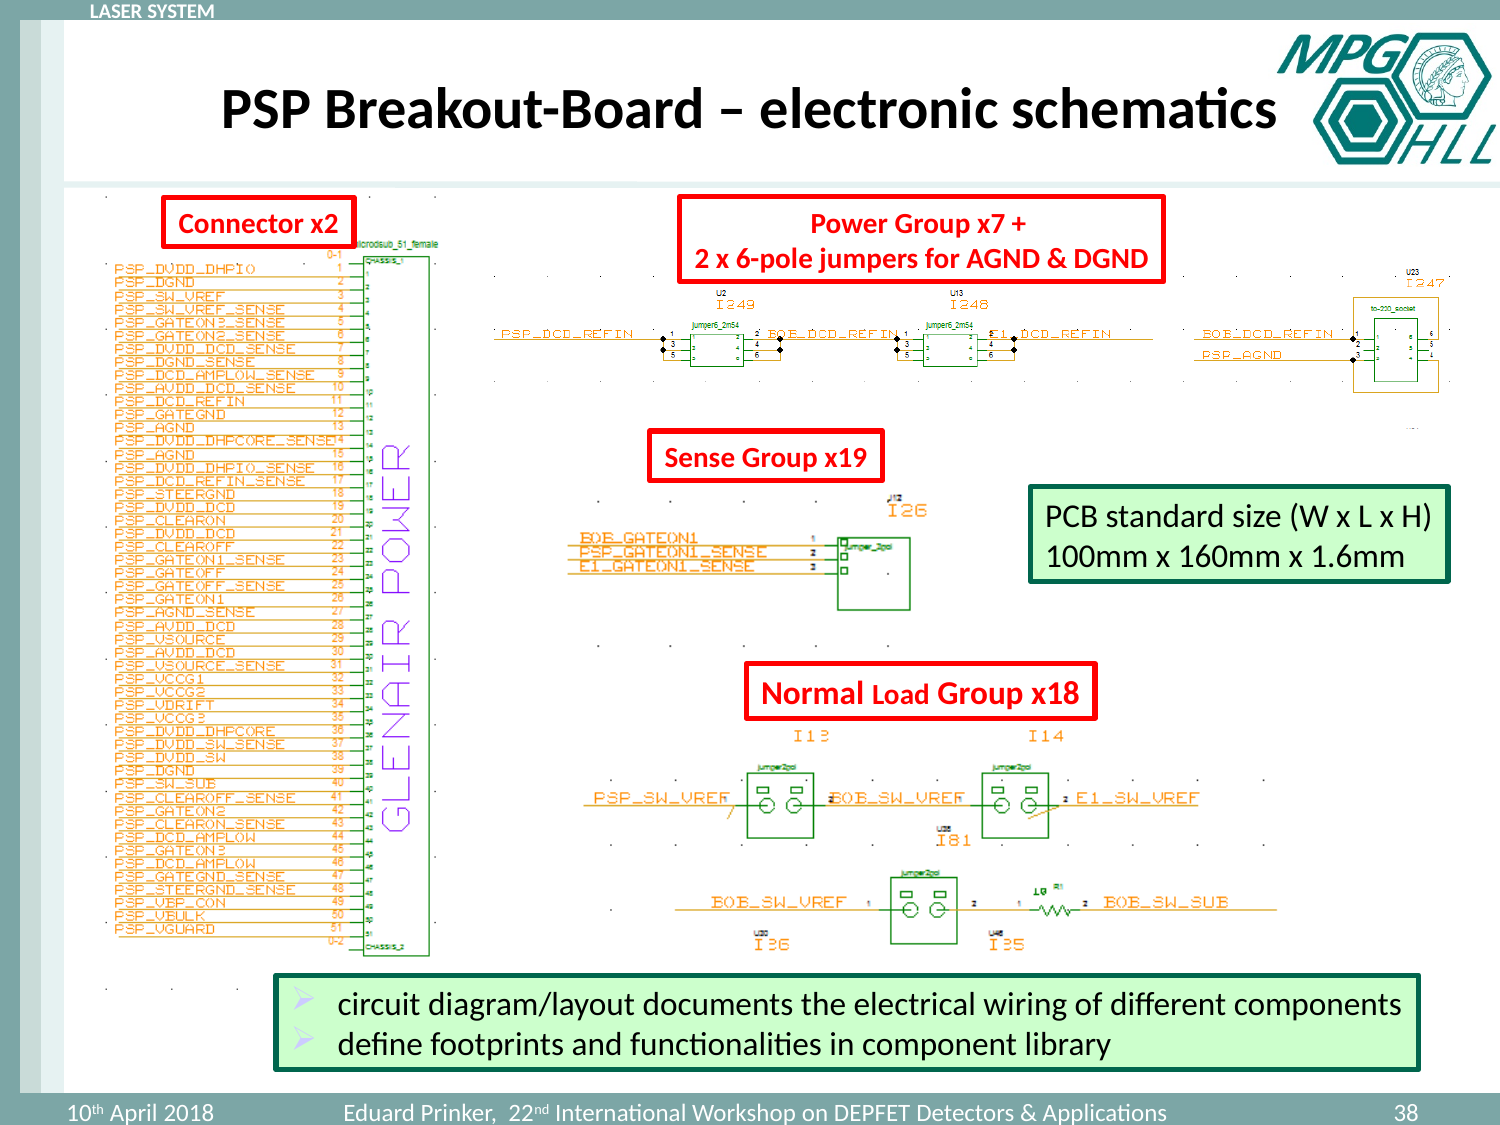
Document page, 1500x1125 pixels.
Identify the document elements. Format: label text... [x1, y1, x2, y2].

picture [557, 729, 1287, 956]
picture [1268, 23, 1497, 180]
title PSP Breakout-Board – electronic schematics [112, 54, 1388, 155]
text_box Sense Group x19 [649, 437, 883, 481]
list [69, 193, 462, 1010]
text_box Power Group x7 + 2 x 6-pole jumpers for AGND & DGND [679, 196, 1164, 261]
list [479, 262, 1477, 429]
text_box circuit diagram/layout documents the electrical wiring of different components define footprints and functionalities in component library [276, 975, 1419, 1070]
text_box PCB standard size (W x L x H) 100mm x 160mm x 1.6mm [1030, 486, 1448, 582]
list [557, 484, 958, 656]
text_box Normal Load Group x18 [746, 663, 1096, 719]
